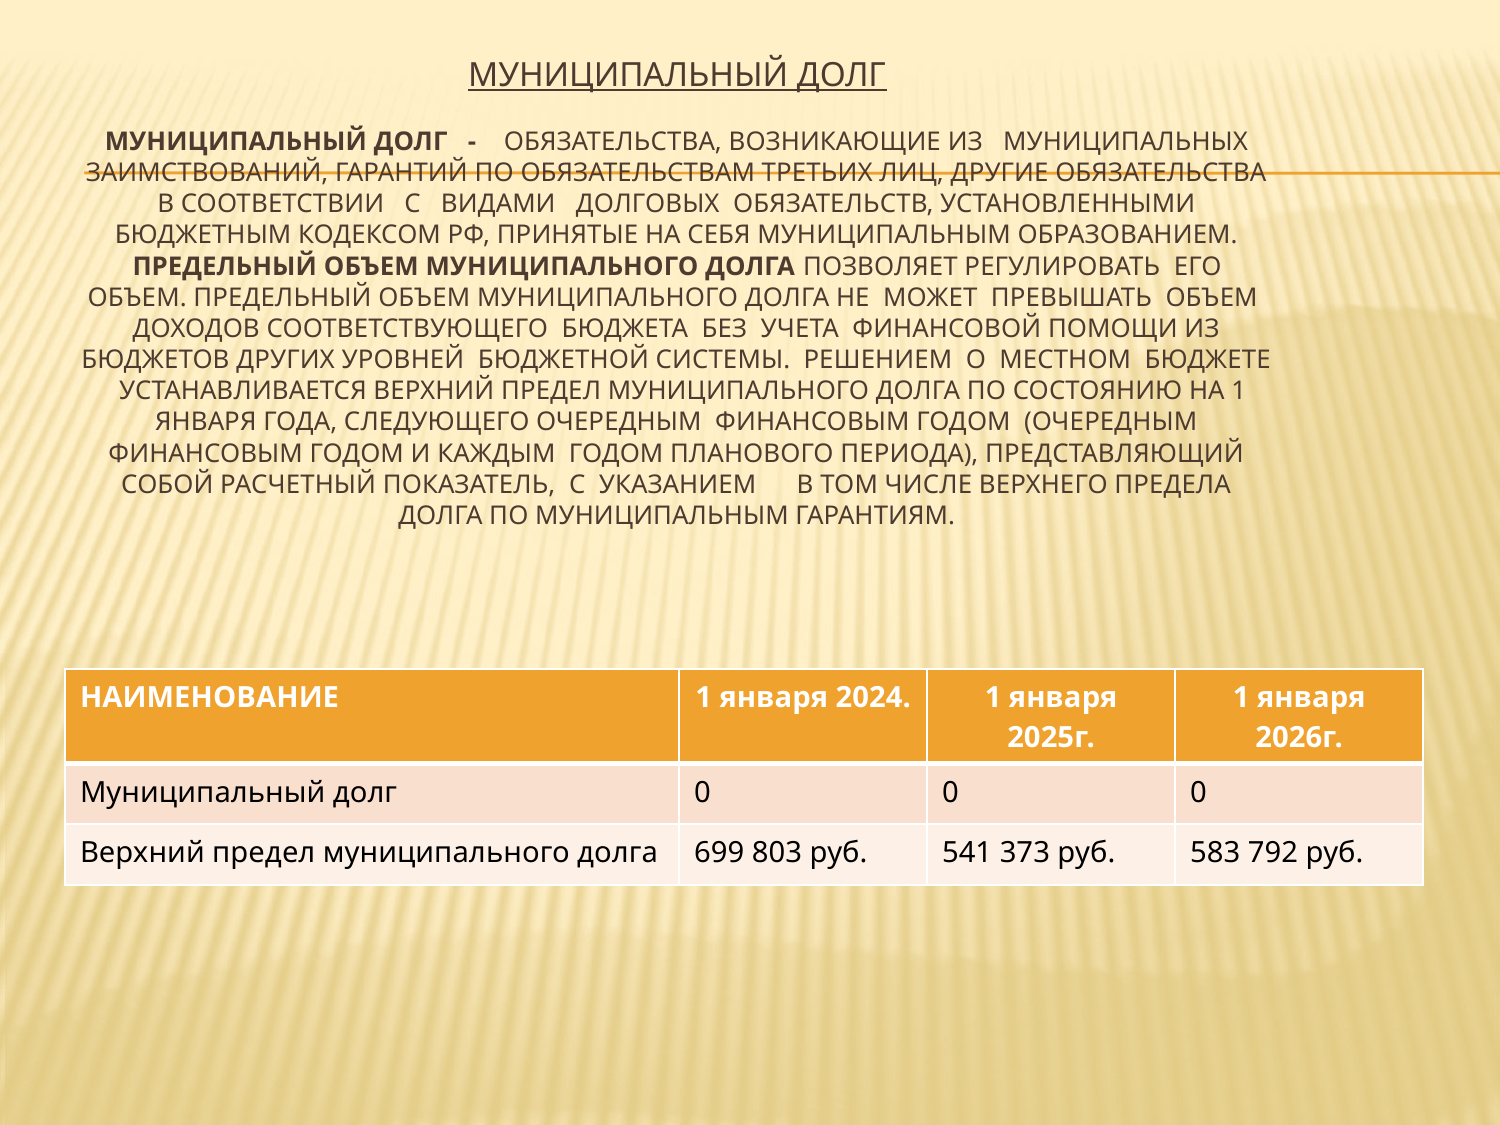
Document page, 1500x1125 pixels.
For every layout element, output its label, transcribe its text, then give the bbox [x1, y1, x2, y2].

table_header НАИМЕНОВАНИЕ [66, 670, 678, 761]
table_header 1 января 2025г. [928, 670, 1174, 761]
table_cell 541 373 руб. [928, 825, 1174, 884]
table_cell 0 [680, 766, 926, 823]
table_cell 583 792 руб. [1176, 825, 1422, 884]
table_cell 0 [928, 766, 1174, 823]
table_header 1 января 2026г. [1176, 670, 1422, 761]
table_header 1 января 2024. [680, 670, 926, 761]
table_cell 699 803 руб. [680, 825, 926, 884]
table_cell 0 [1176, 766, 1422, 823]
table_cell Верхний предел муниципального долга [66, 825, 678, 884]
table_cell Муниципальный долг [66, 766, 678, 823]
title МУНИЦИПАЛЬНЫЙ ДОЛГ Муниципальный долг - обязательства, возникающие из муниципальных заимствований, гарантий по обязательствам третьих лиц, другие обязательства в соответствии с видами долговых обязательств, установленными Бюджетным Кодексом РФ, принятые на себя муниципальным образованием. Предельный объем муниципального долга позволяет регулировать его объем. Предельный объем муниципального долга не может превышать объем доходов соответствующего бюджета без учета финансовой помощи из бюджетов других уровней бюджетной системы. Решением о местном бюджете устанавливается верхний предел муниципального долга по состоянию на 1 января года, следующего очередным финансовым годом (очередным финансовым годом и каждым годом планового периода), представляющий собой расчетный показатель, с указанием в том числе верхнего предела долга по муниципальным гарантиям. [64, 42, 1290, 634]
